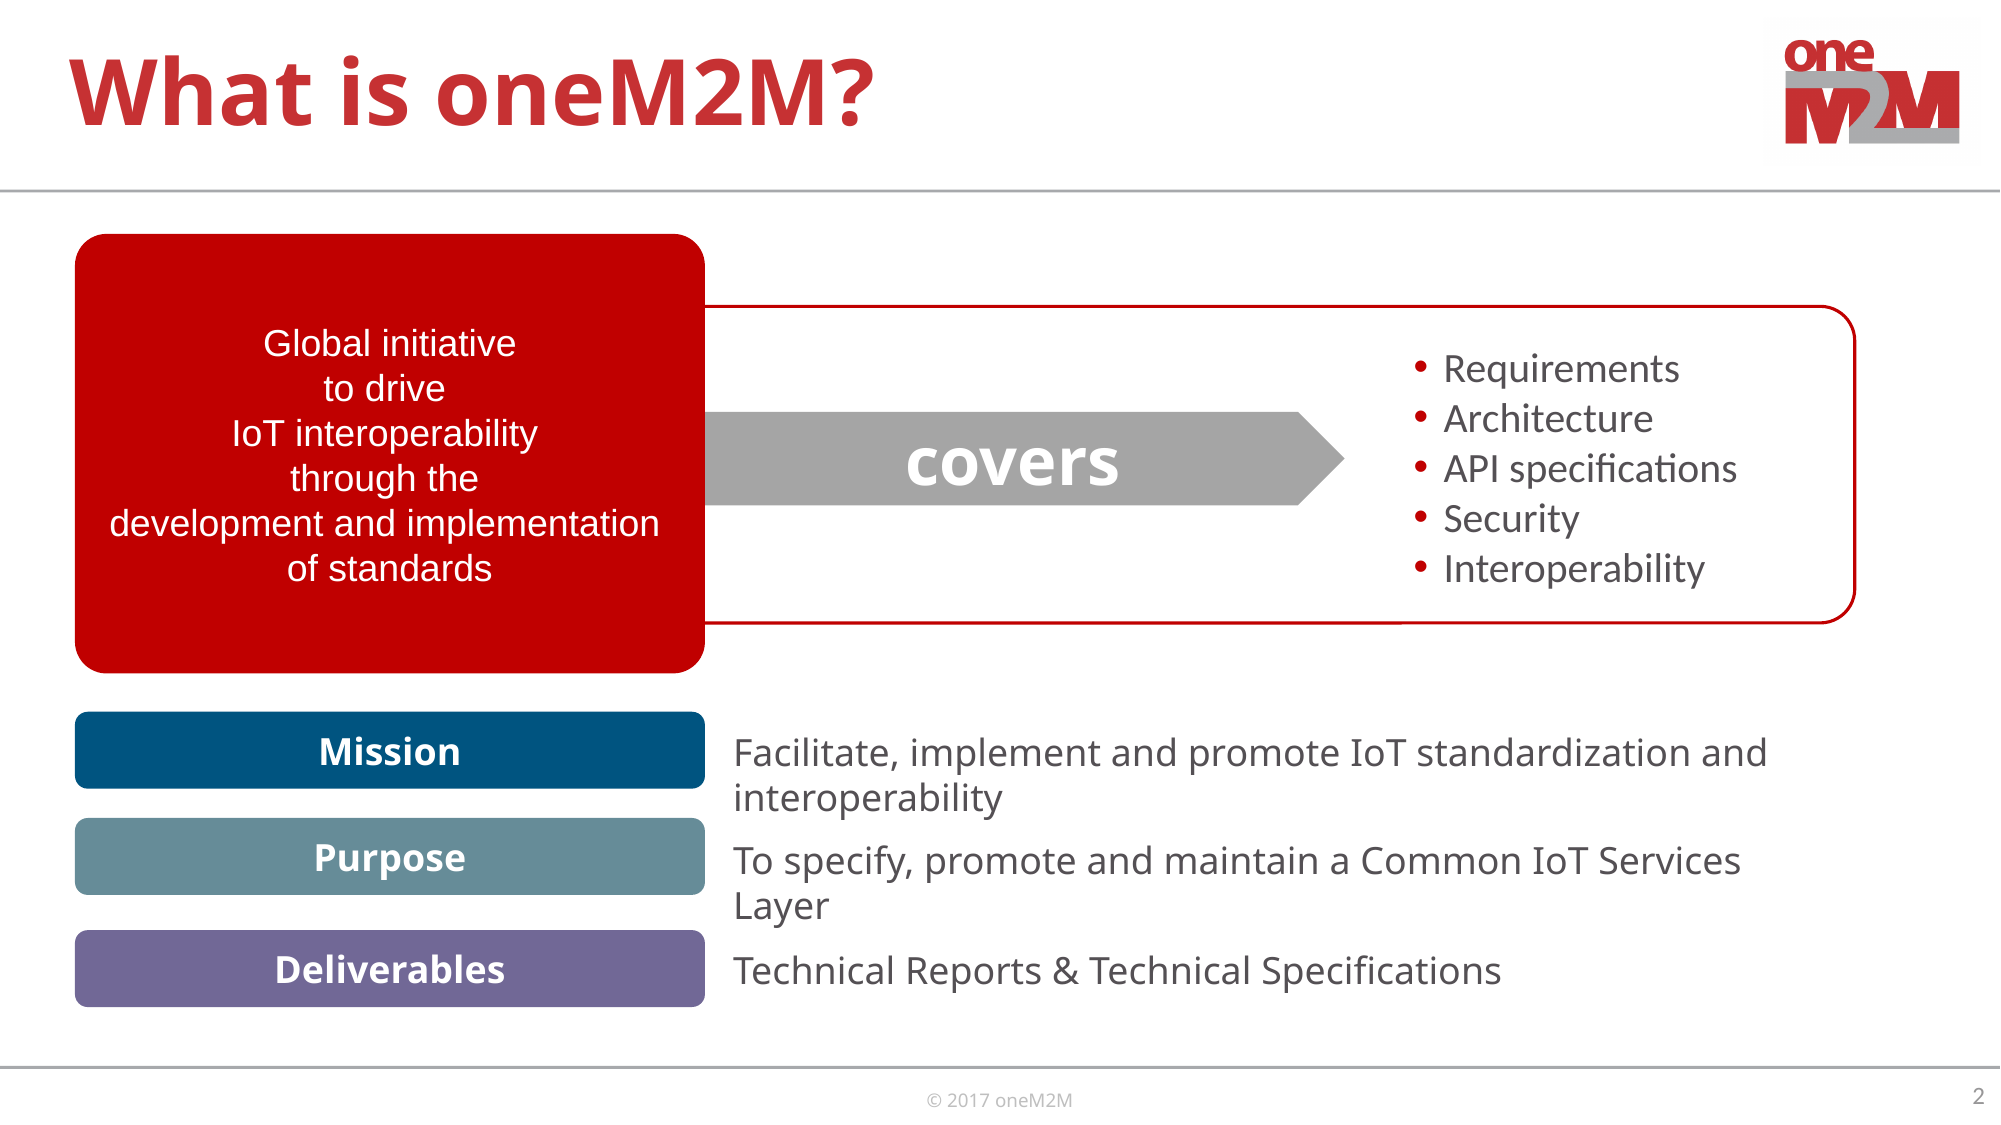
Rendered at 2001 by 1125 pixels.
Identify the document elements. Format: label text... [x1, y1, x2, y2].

title What is oneM2M? [54, 0, 1343, 193]
slide_number 2 [1918, 1065, 2000, 1125]
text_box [74, 711, 1944, 789]
text_box Global initiative to drive IoT interoperability through the development and implementation of standards [73, 232, 706, 675]
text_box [664, 306, 2000, 647]
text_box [74, 930, 1569, 1008]
picture [1763, 17, 1981, 166]
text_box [74, 817, 1855, 895]
